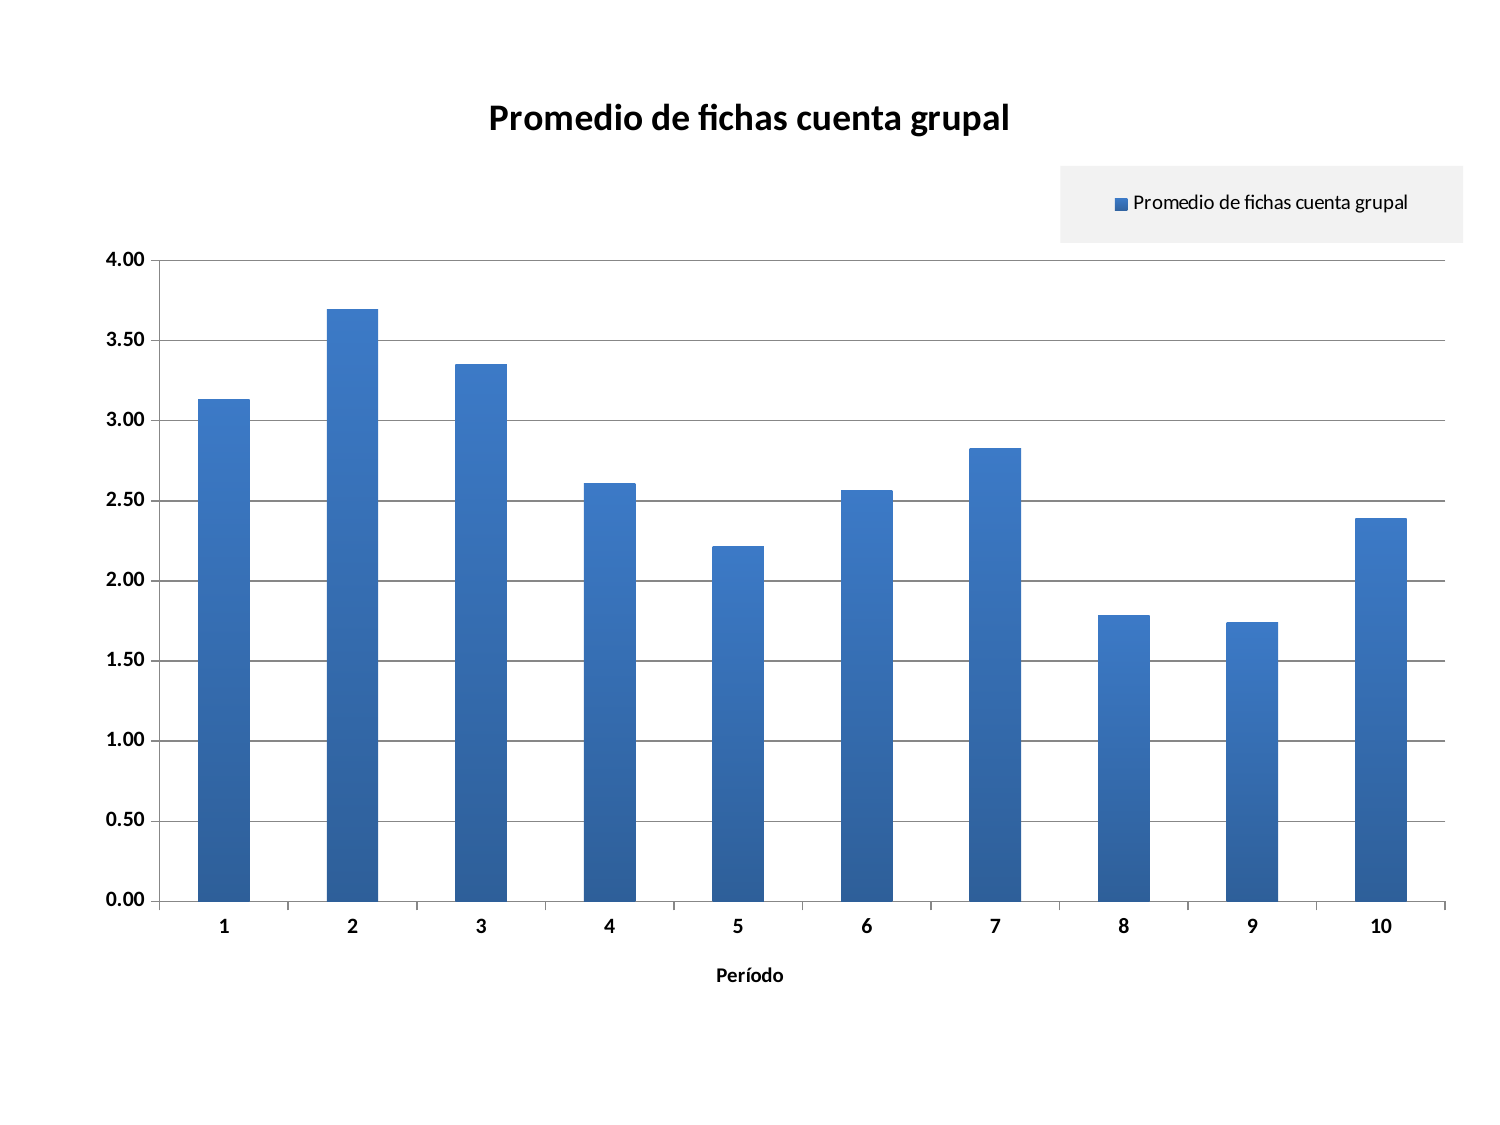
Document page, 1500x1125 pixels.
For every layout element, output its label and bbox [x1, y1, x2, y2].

chart [0, 62, 1500, 1062]
